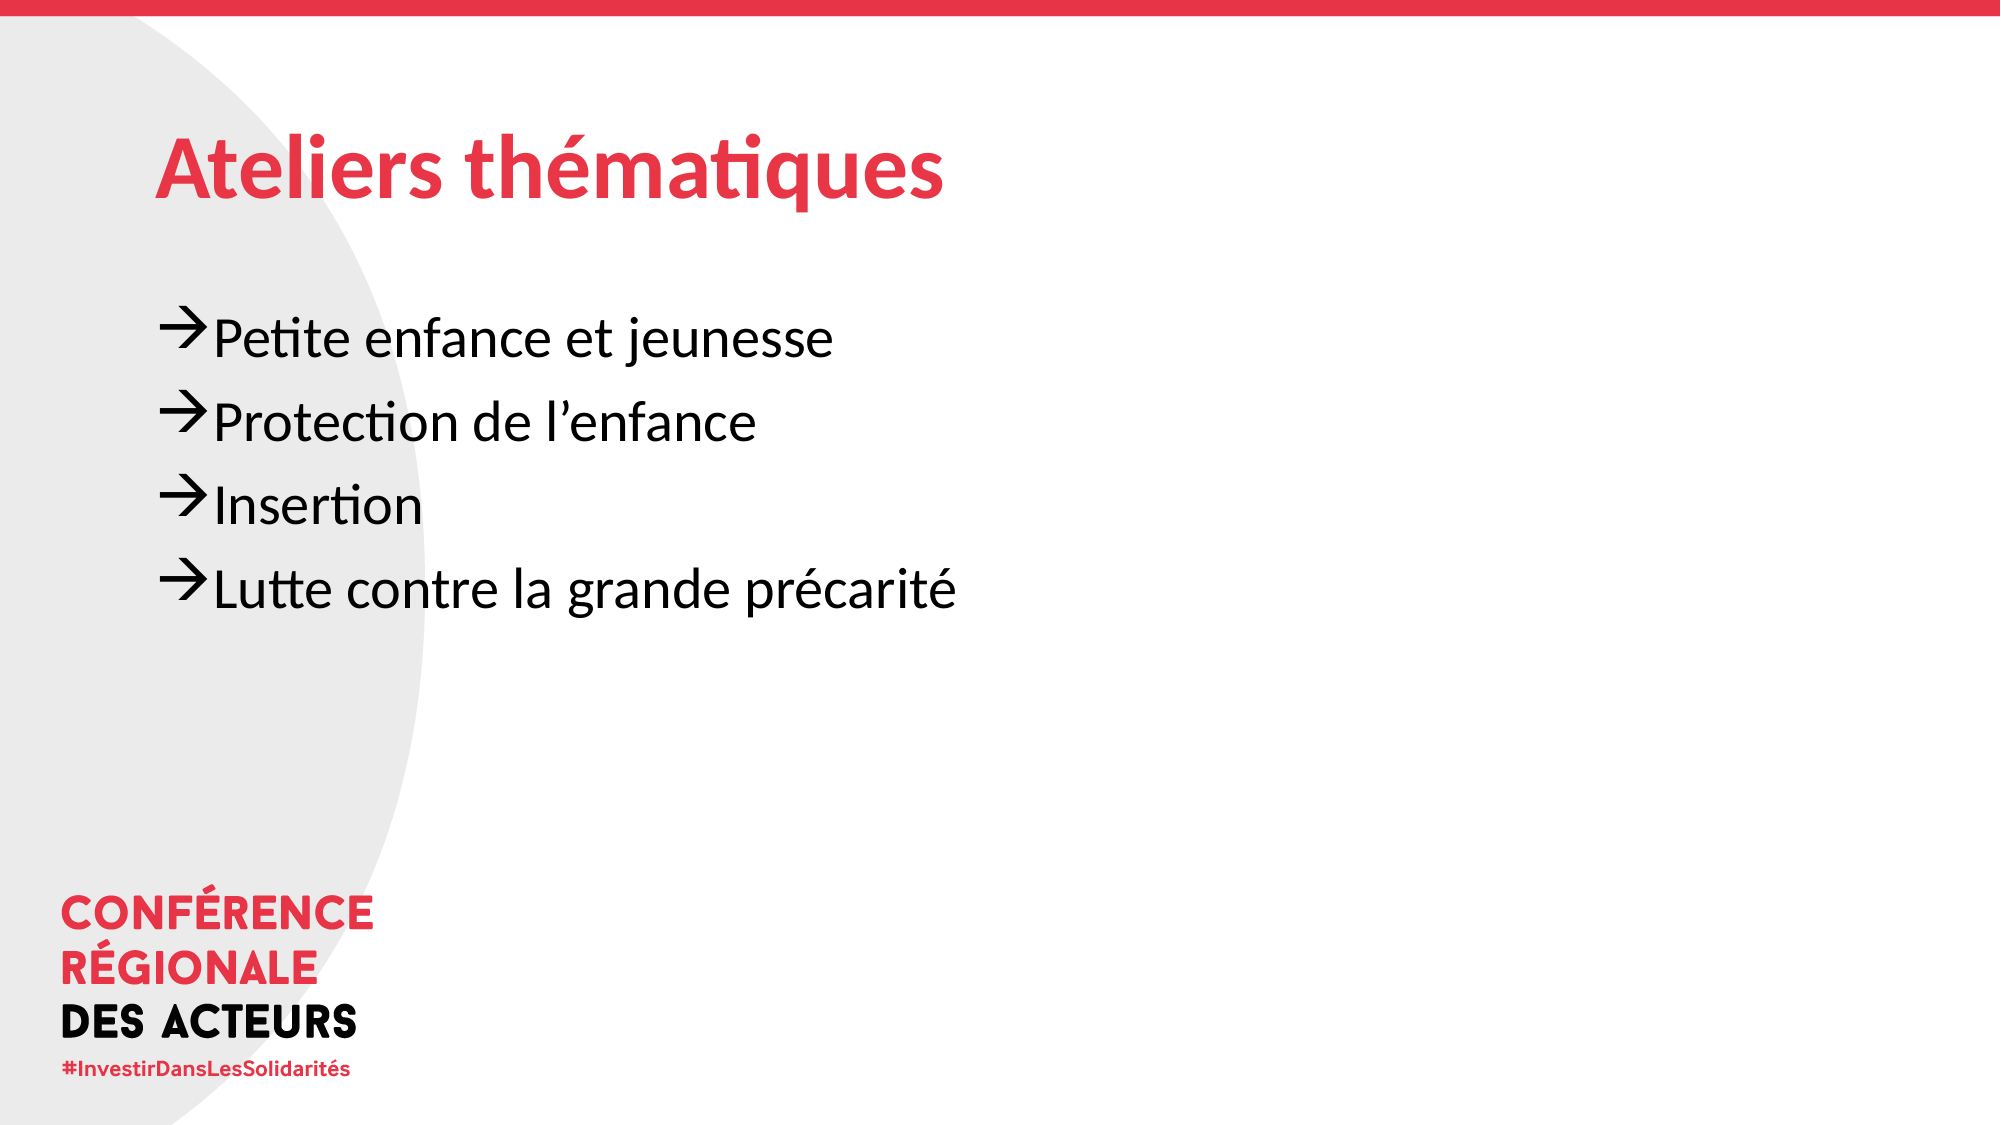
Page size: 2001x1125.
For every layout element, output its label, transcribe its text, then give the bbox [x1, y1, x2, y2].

picture [0, 0, 2000, 1125]
title Ateliers thématiques [139, 59, 1903, 278]
list Petite enfance et jeunesse Protection de l’enfance Insertion Lutte contre la grande précarité [139, 299, 1903, 921]
